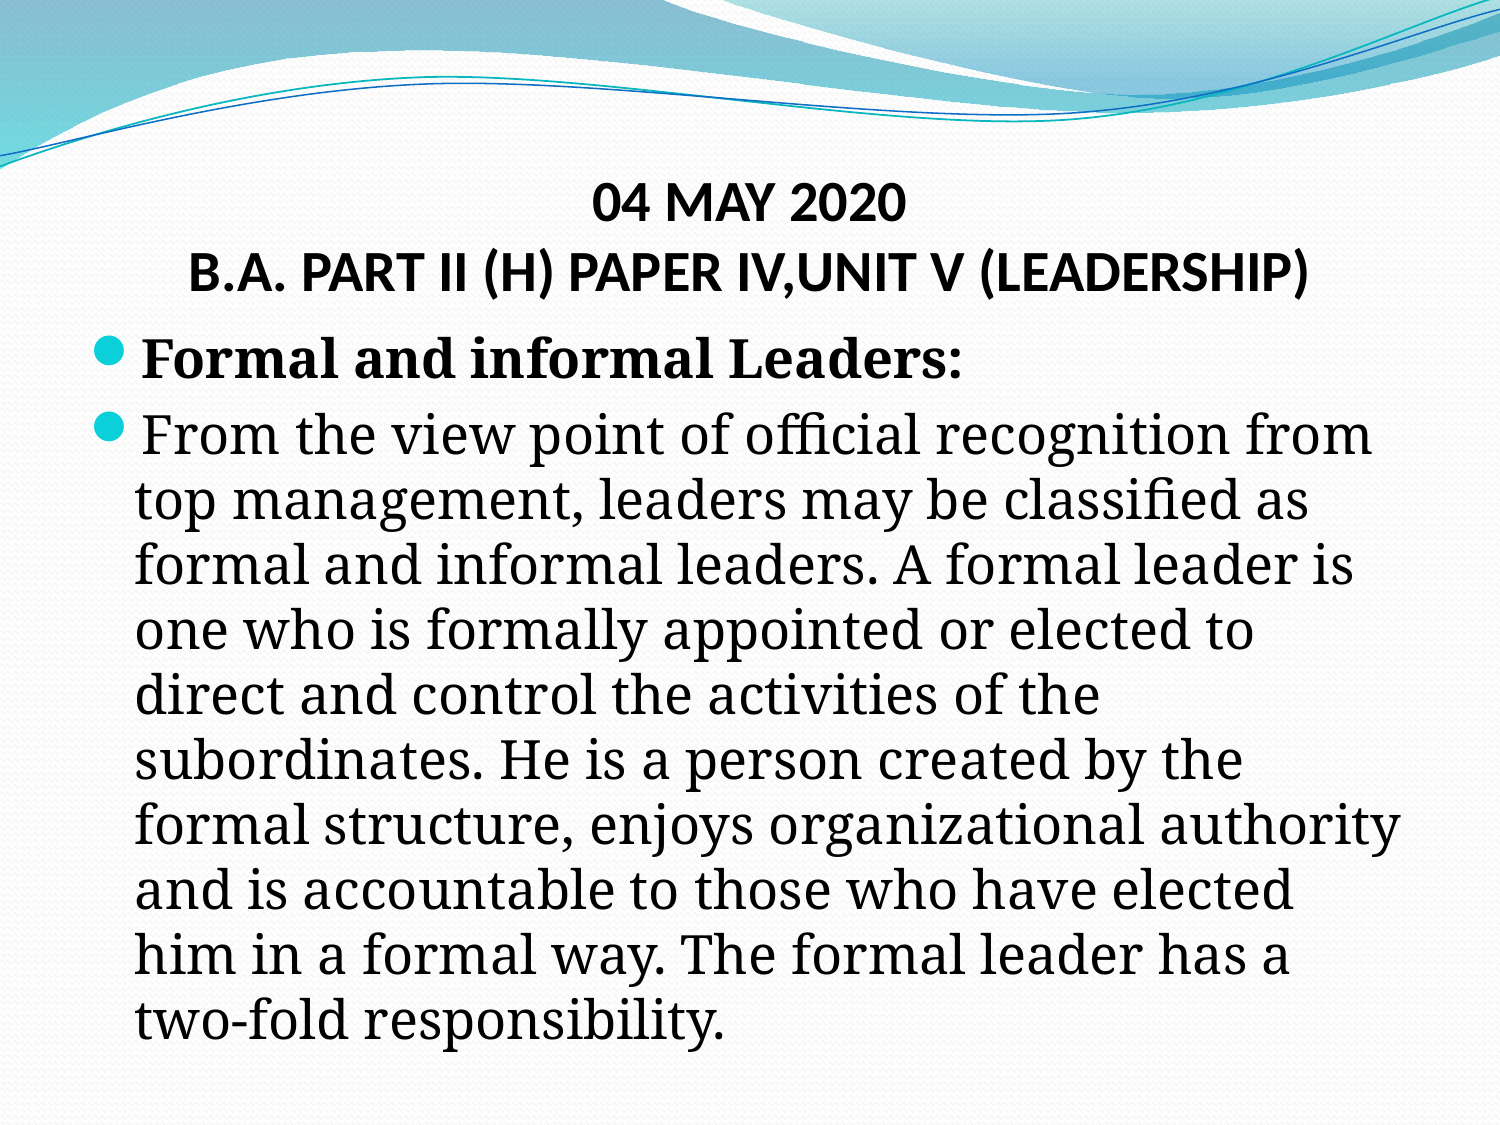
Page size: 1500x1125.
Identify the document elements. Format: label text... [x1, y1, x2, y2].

title 04 MAY 2020 B.A. PART II (H) PAPER IV,UNIT V (LEADERSHIP) [75, 115, 1425, 303]
list Formal and informal Leaders: From the view point of official recognition from top management, leaders may be classified as formal and informal leaders. A formal leader is one who is formally appointed or elected to direct and control the activities of the subordinates. He is a person created by the formal structure, enjoys organizational authority and is accountable to those who have elected him in a formal way. The formal leader has a two-fold responsibility. [75, 317, 1425, 1038]
